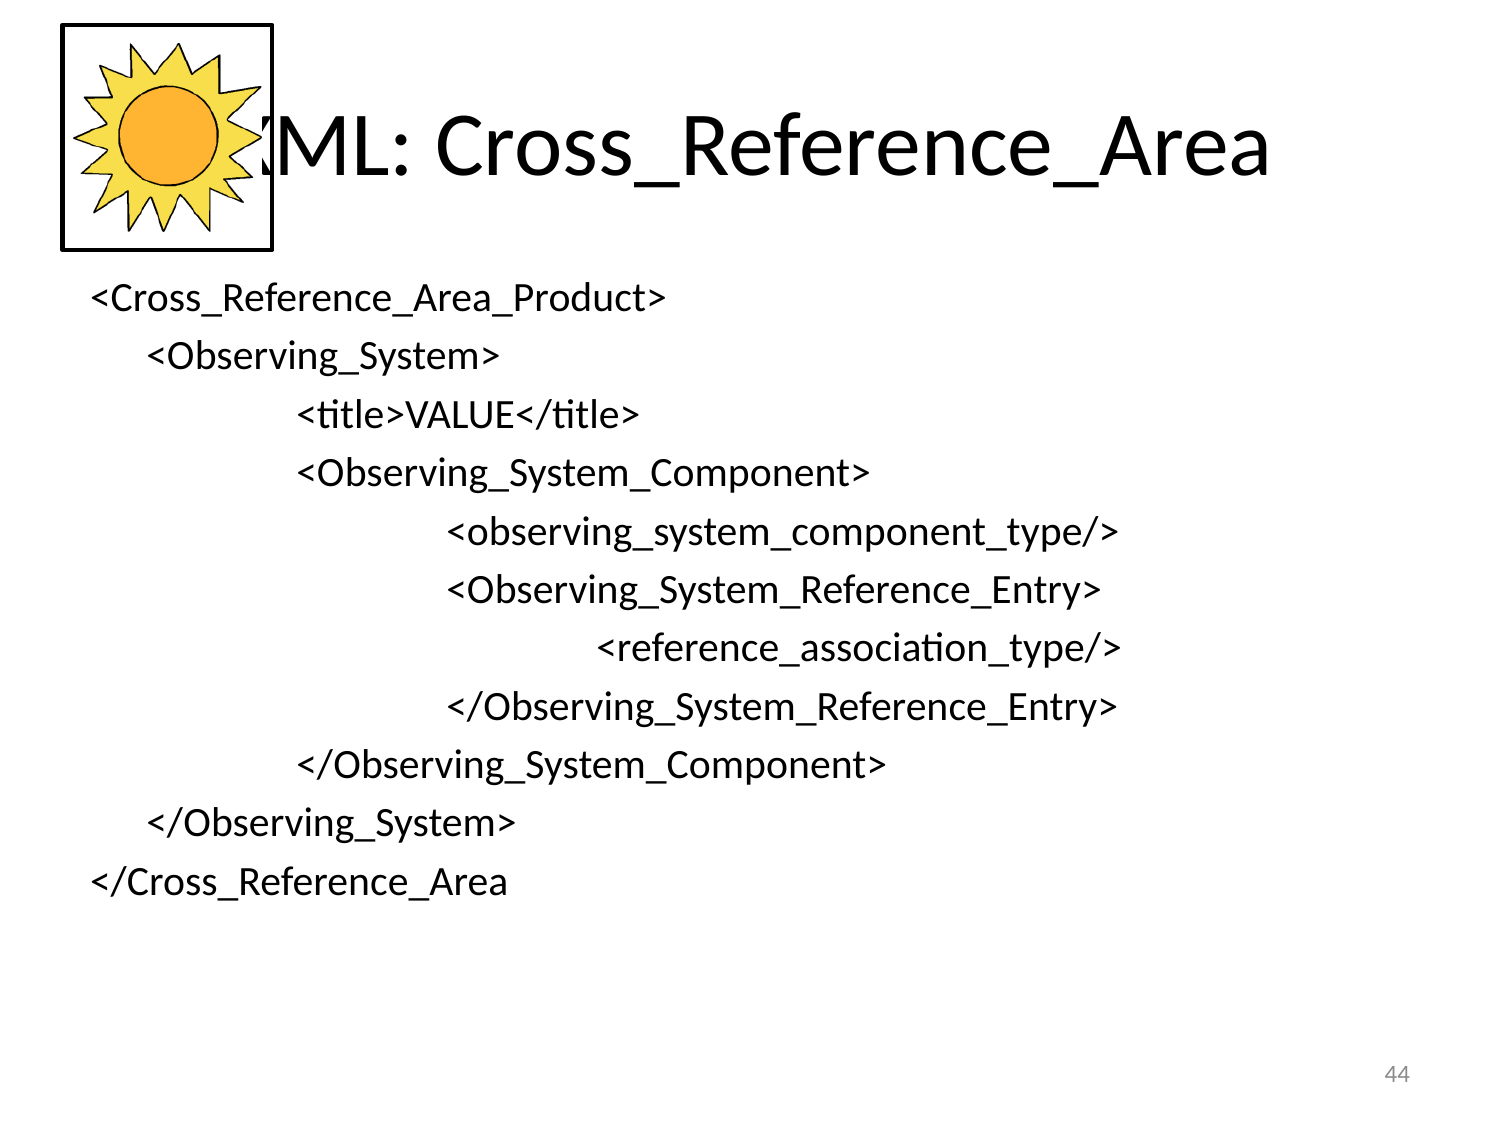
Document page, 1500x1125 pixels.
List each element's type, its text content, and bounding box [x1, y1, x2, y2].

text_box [62, 24, 273, 251]
slide_number 44 [1074, 1042, 1425, 1103]
title XML: Cross_Reference_Area [277, 45, 1425, 233]
list <Cross_Reference_Area_Product> <Observing_System> <title>VALUE</title> <Observing_System_Component> <observing_system_component_type/> <Observing_System_Reference_Entry> <reference_association_type/> </Observing_System_Reference_Entry> </Observing_System_Component> </Observing_System> </Cross_Reference_Area [75, 262, 1425, 1005]
